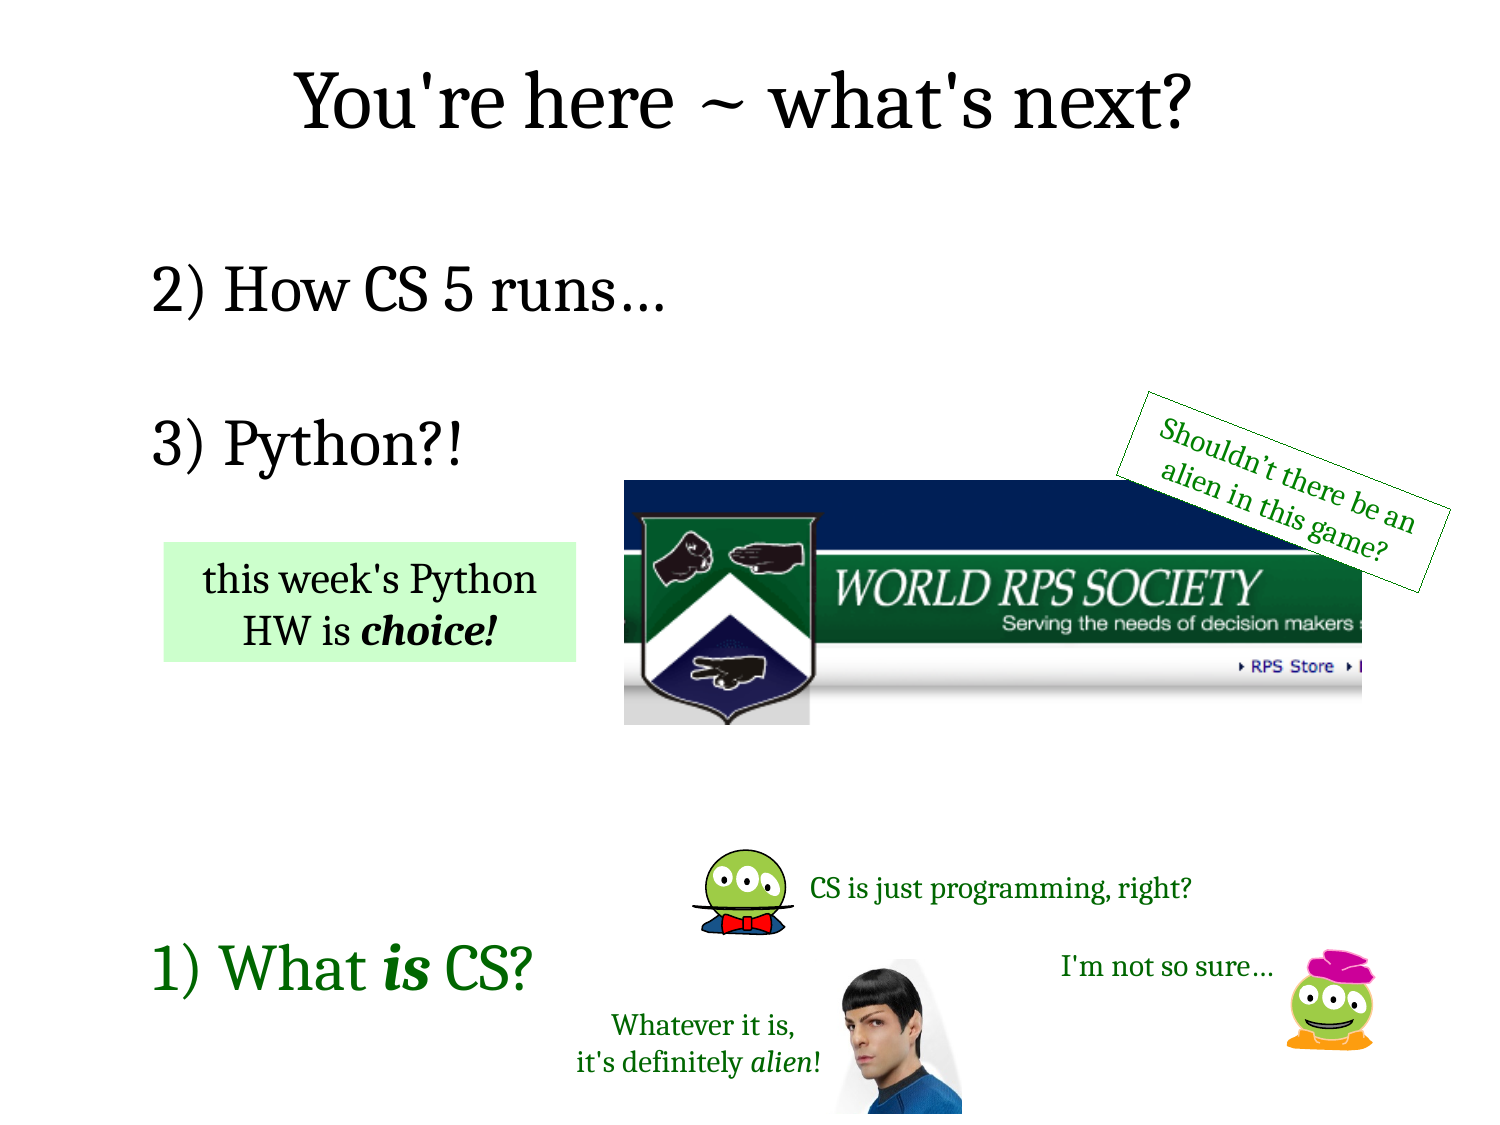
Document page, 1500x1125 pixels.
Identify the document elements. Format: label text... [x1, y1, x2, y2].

text_box Shouldn’t there be an alien in this game? [1116, 391, 1451, 593]
text_box 2) How CS 5 runs… [137, 237, 728, 333]
text_box this week's Python HW is choice! [163, 542, 577, 662]
text_box 1) What is CS? [139, 916, 675, 1012]
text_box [1287, 949, 1376, 1051]
text_box I'm not so sure… [1045, 937, 1289, 990]
text_box 3) Python?! [137, 391, 563, 487]
picture [815, 959, 963, 1114]
text_box Whatever it is, it's definitely alien! [549, 996, 810, 1087]
picture [624, 480, 1362, 726]
text_box CS is just programming, right? [795, 859, 1210, 912]
text_box You're here ~ what's next? [174, 37, 1317, 153]
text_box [701, 849, 786, 935]
